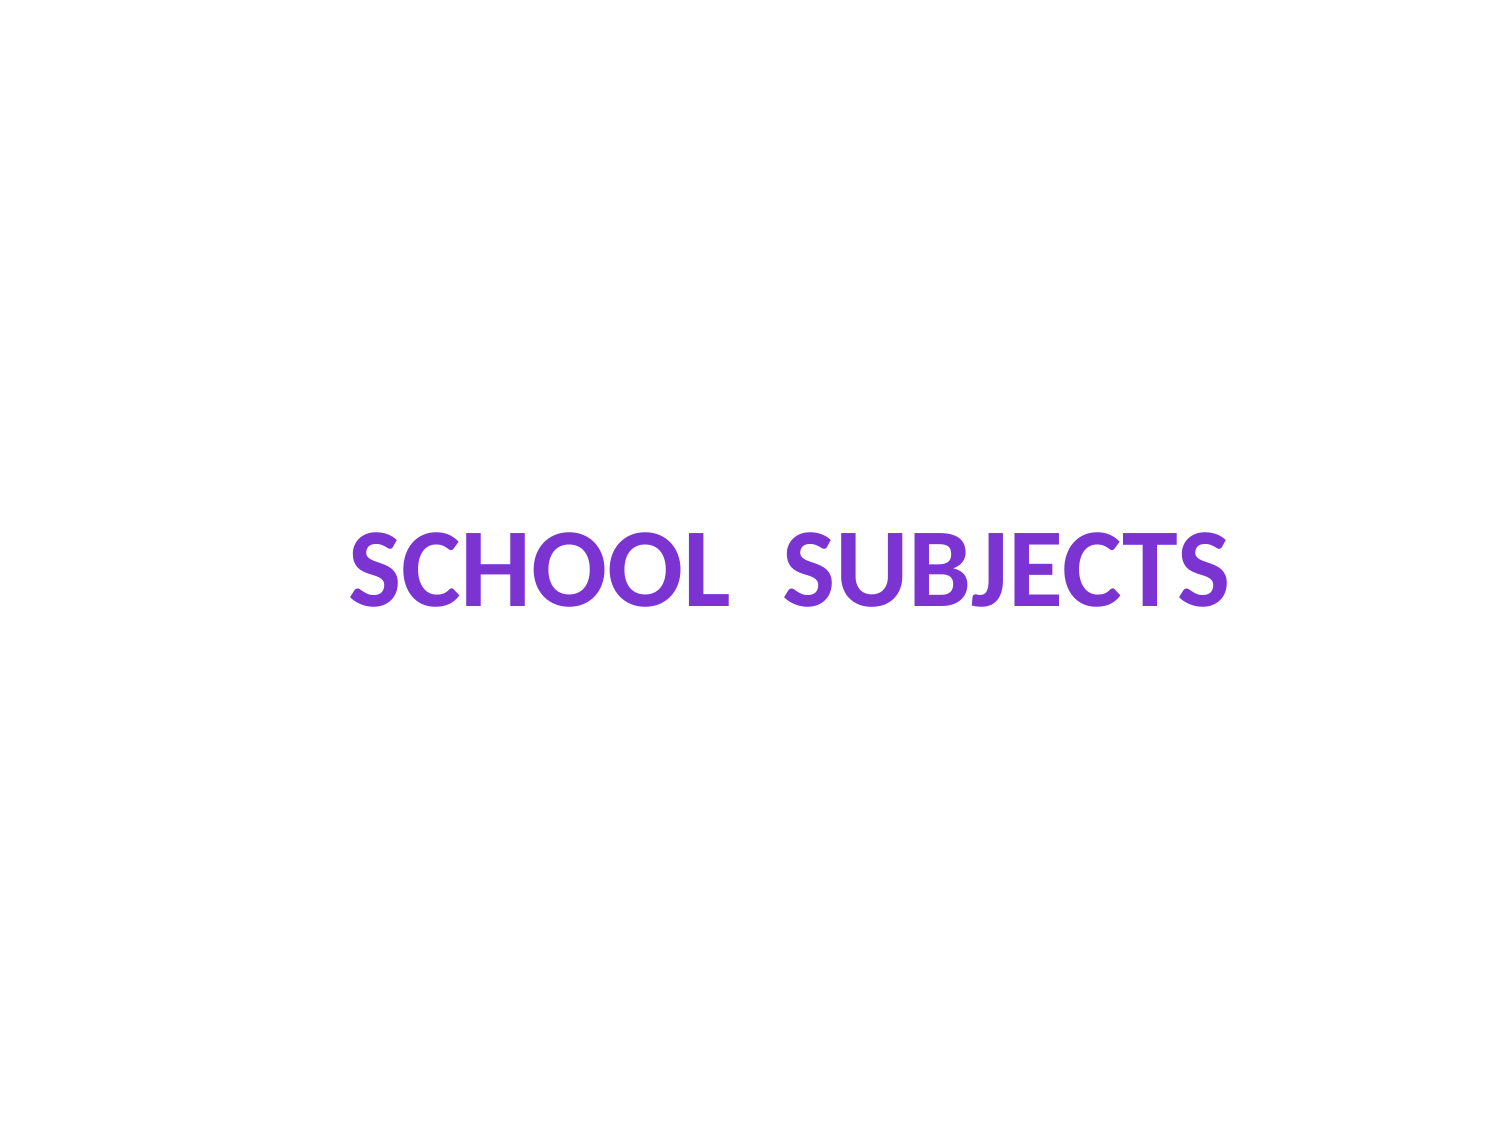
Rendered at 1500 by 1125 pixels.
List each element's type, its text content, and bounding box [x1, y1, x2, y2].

text_box School subjects [333, 486, 1247, 637]
